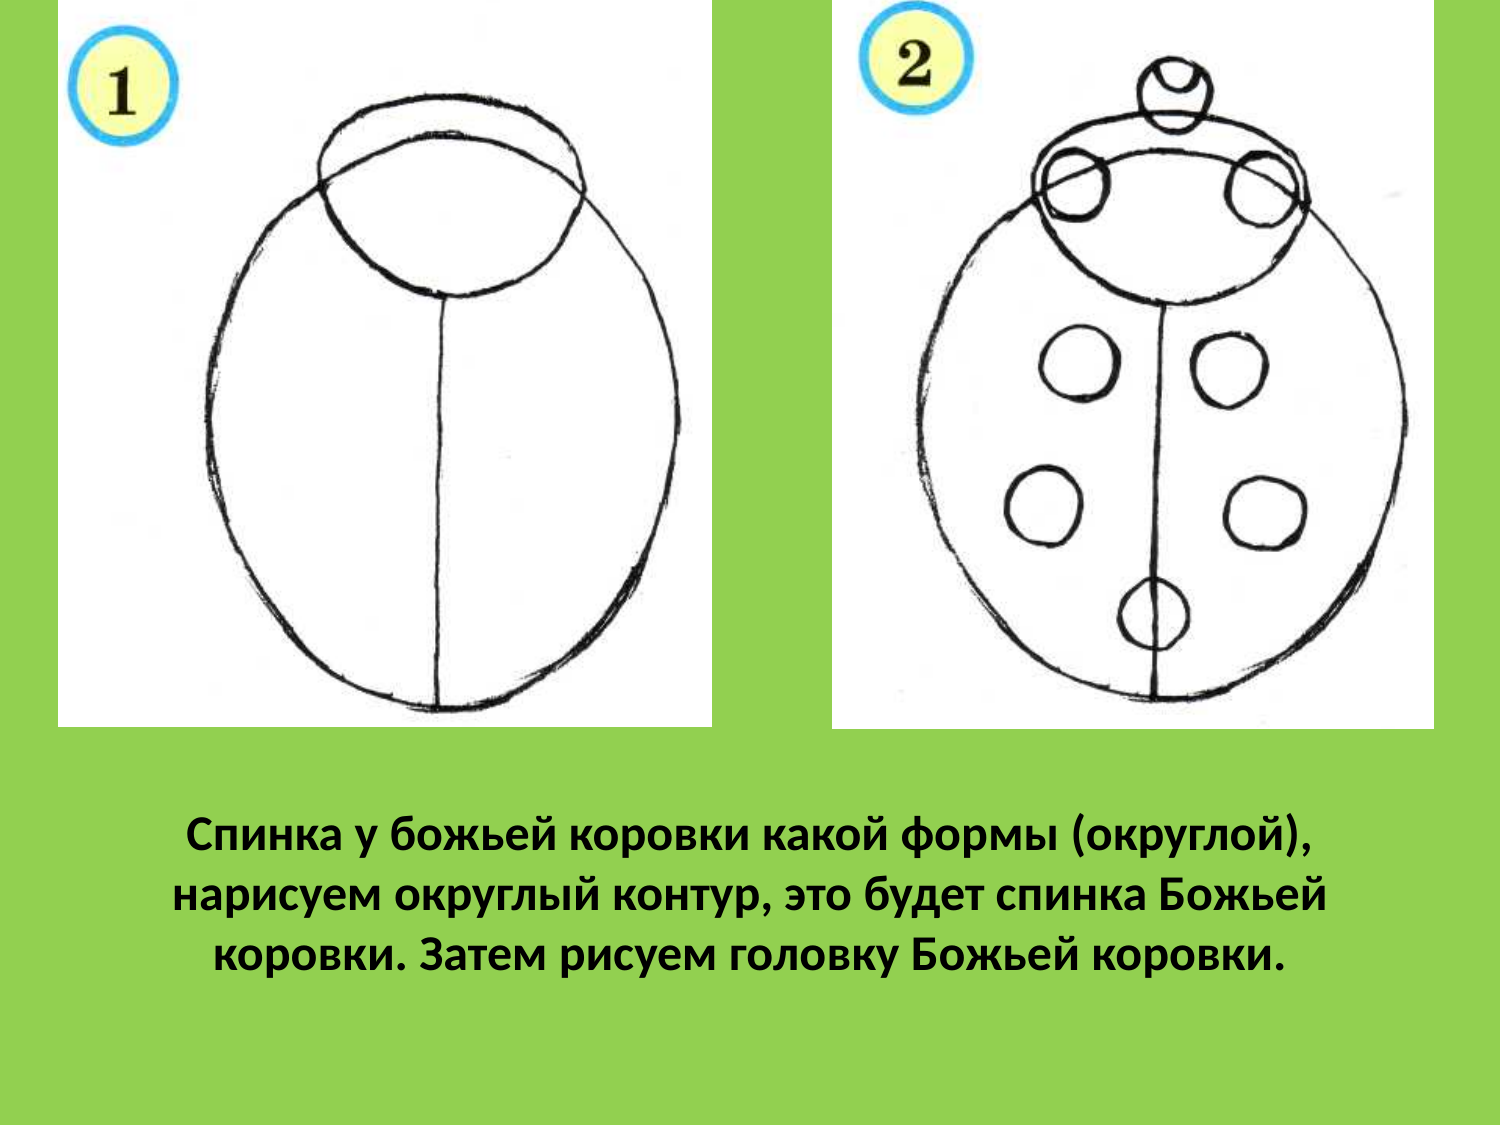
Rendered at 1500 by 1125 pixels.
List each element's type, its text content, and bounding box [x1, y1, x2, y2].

picture [58, 0, 712, 727]
picture [831, 0, 1434, 729]
footer Спинка у божьей коровки какой формы (округлой), нарисуем округлый контур, это будет спинка Божьей коровки. Затем рисуем головку Божьей коровки. [128, 761, 1372, 1020]
